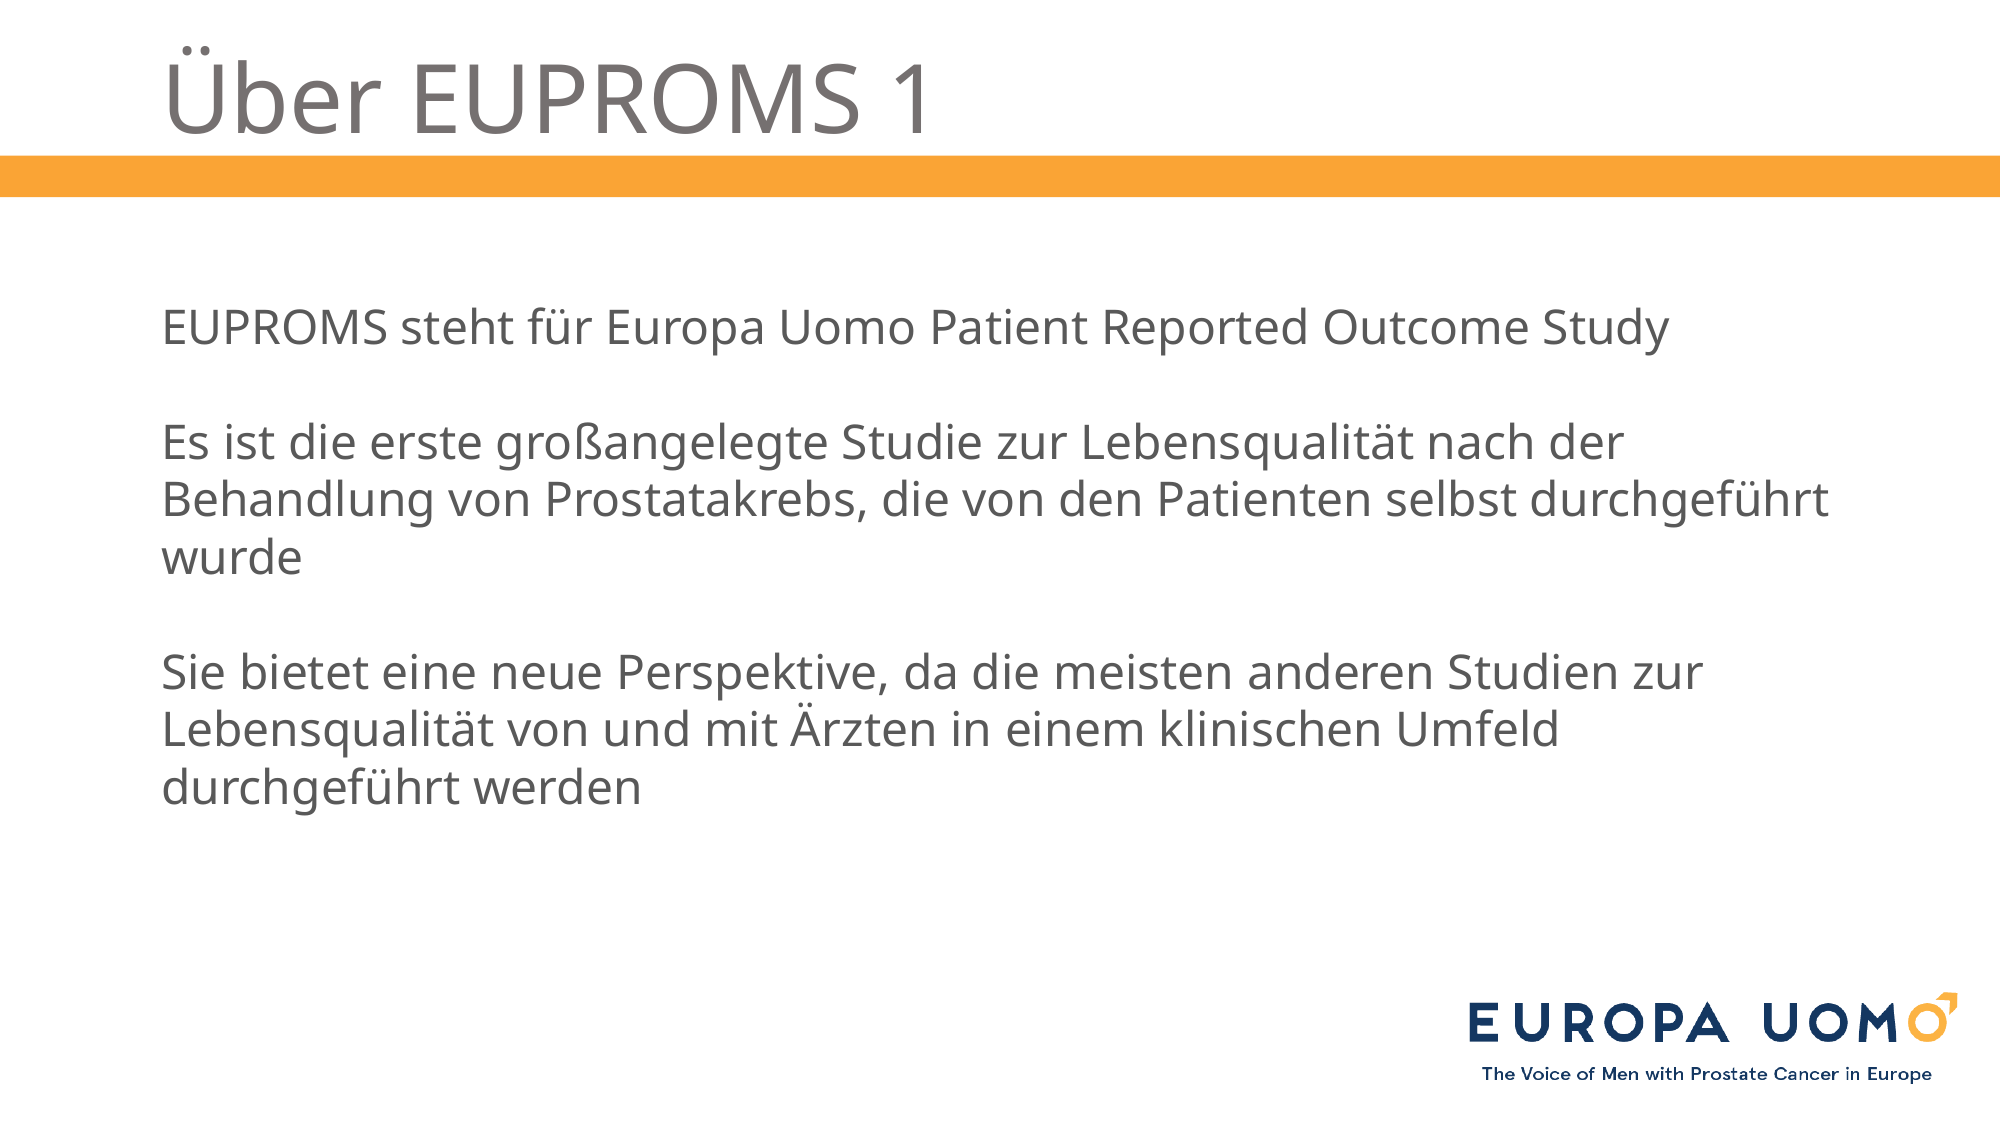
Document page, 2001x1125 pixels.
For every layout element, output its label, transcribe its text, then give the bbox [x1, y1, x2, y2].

picture [1455, 992, 1958, 1085]
text_box Über EUPROMS 1 [146, 30, 1219, 161]
text_box EUPROMS steht für Europa Uomo Patient Reported Outcome Study Es ist die erste großangelegte Studie zur Lebensqualität nach der Behandlung von Prostatakrebs, die von den Patienten selbst durchgeführt wurde Sie bietet eine neue Perspektive, da die meisten anderen Studien zur Lebensqualität von und mit Ärzten in einem klinischen Umfeld durchgeführt werden [146, 289, 1878, 1054]
text_box [0, 155, 2000, 198]
